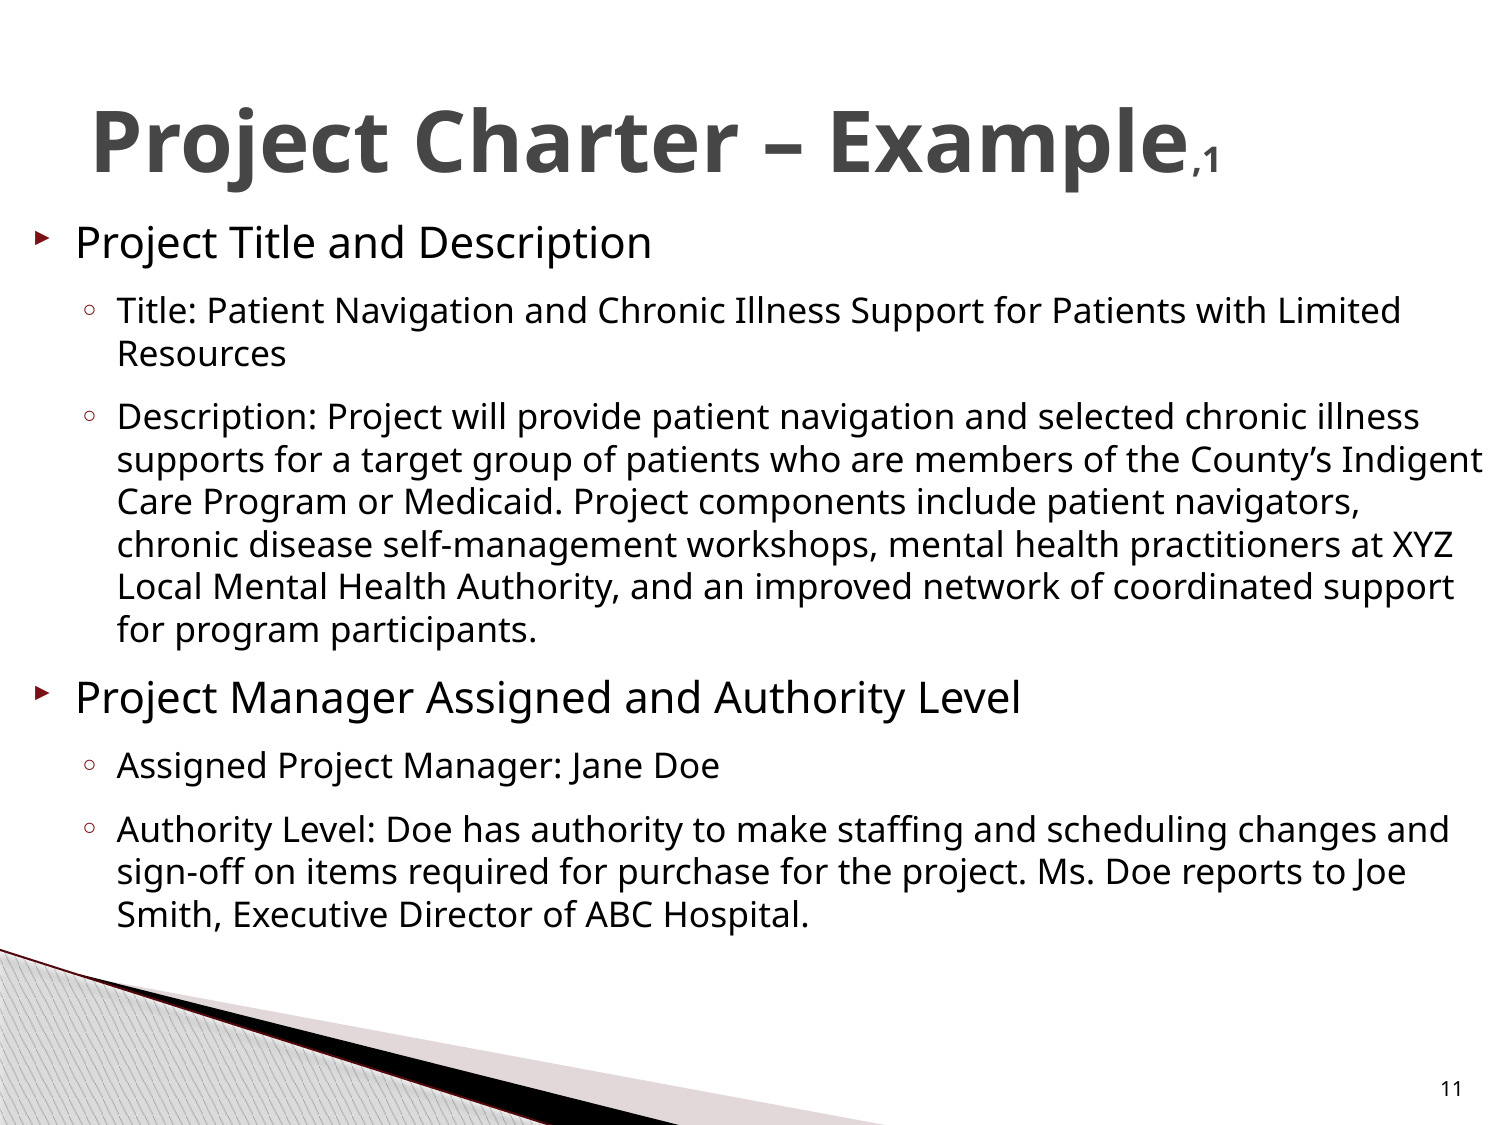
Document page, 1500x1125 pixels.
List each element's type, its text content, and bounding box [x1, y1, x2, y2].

list Project Title and Description Title: Patient Navigation and Chronic Illness Support for Patients with Limited Resources Description: Project will provide patient navigation and selected chronic illness supports for a target group of patients who are members of the County’s Indigent Care Program or Medicaid. Project components include patient navigators, chronic disease self-management workshops, mental health practitioners at XYZ Local Mental Health Authority, and an improved network of coordinated support for program participants. Project Manager Assigned and Authority Level Assigned Project Manager: Jane Doe Authority Level: Doe has authority to make staffing and scheduling changes and sign-off on items required for purchase for the project. Ms. Doe reports to Joe Smith, Executive Director of ABC Hospital. [0, 207, 1500, 1052]
title Project Charter – Example,1 [75, 45, 1425, 207]
slide_number 11 [1418, 1051, 1479, 1112]
